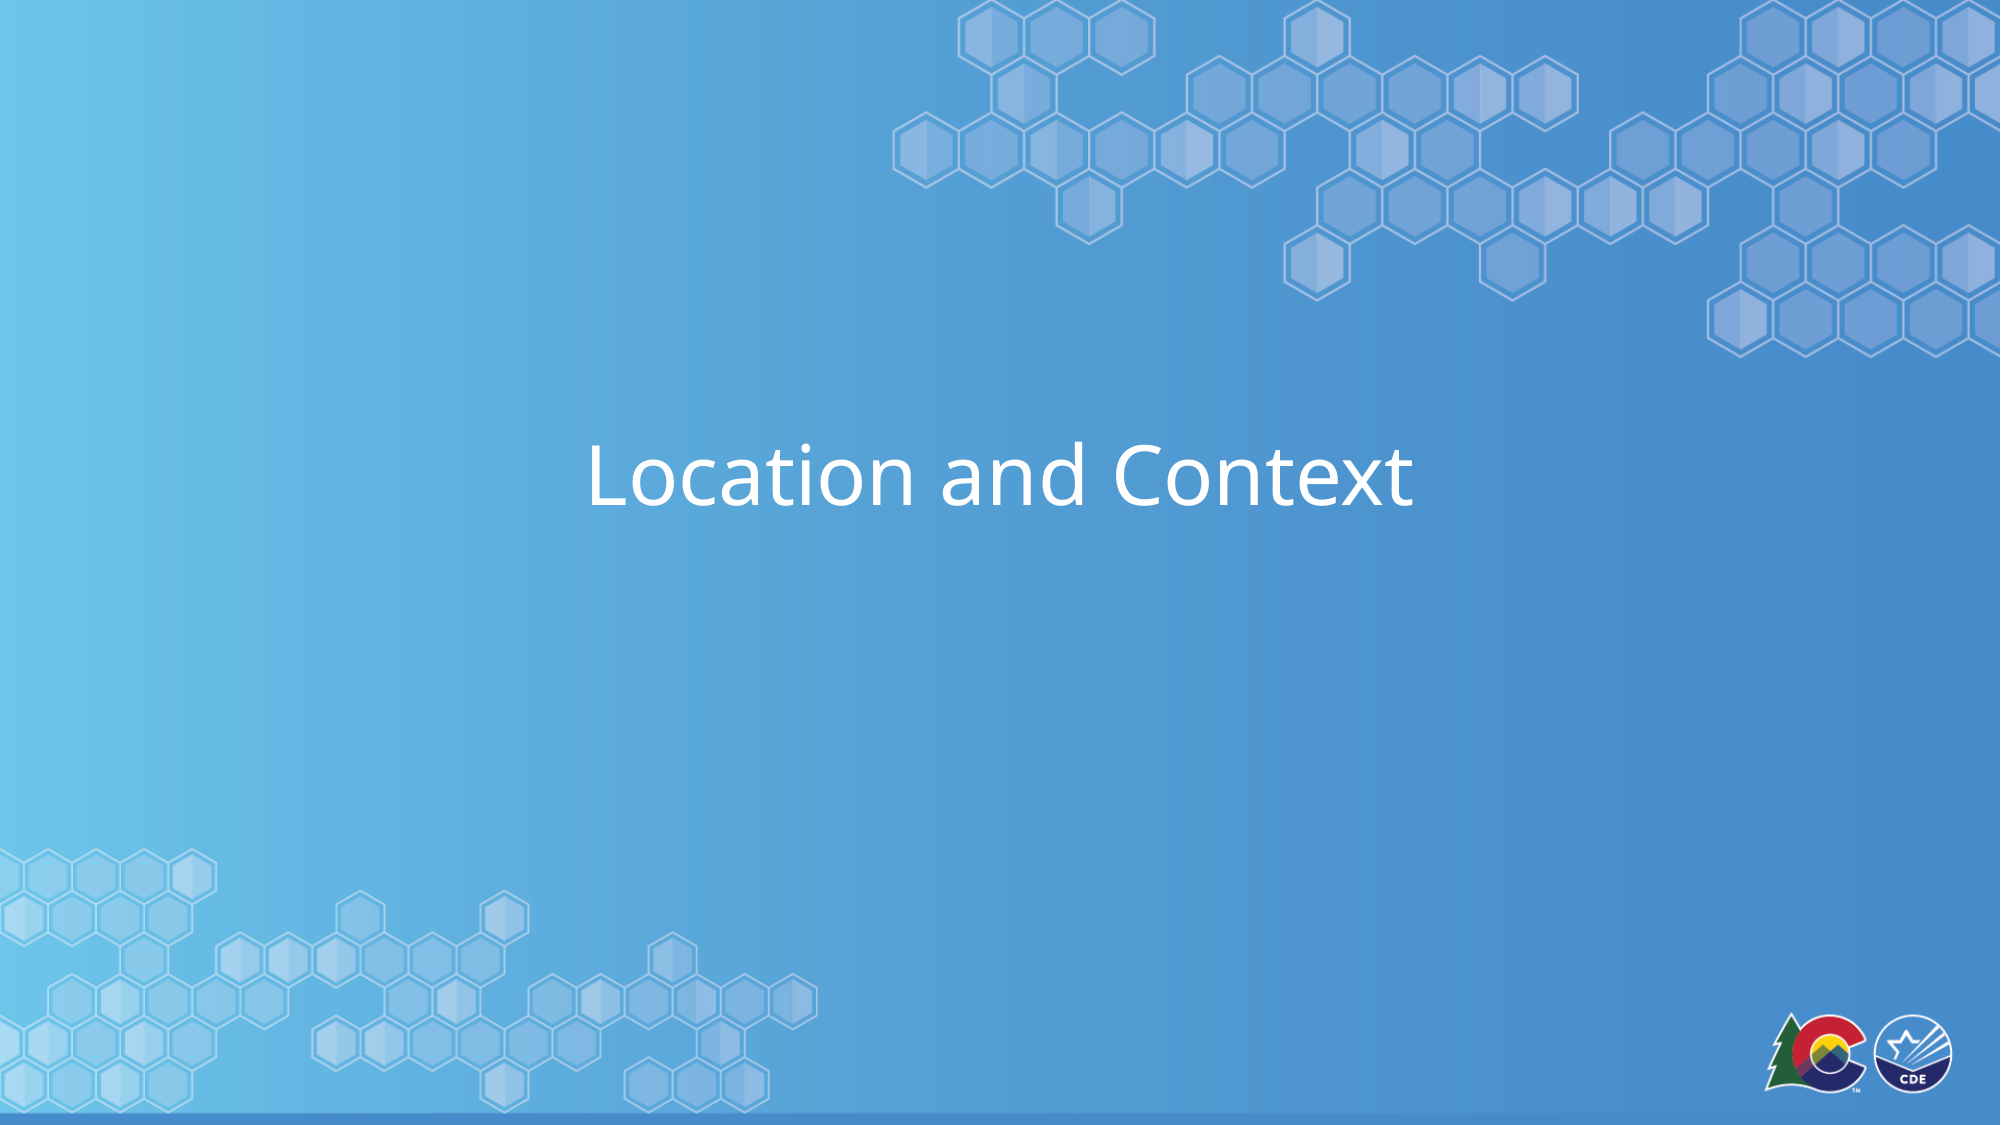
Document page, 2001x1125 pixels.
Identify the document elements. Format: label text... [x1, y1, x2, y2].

picture [0, 0, 2000, 425]
picture [0, 810, 2000, 1125]
title Location and Context [0, 425, 2000, 810]
